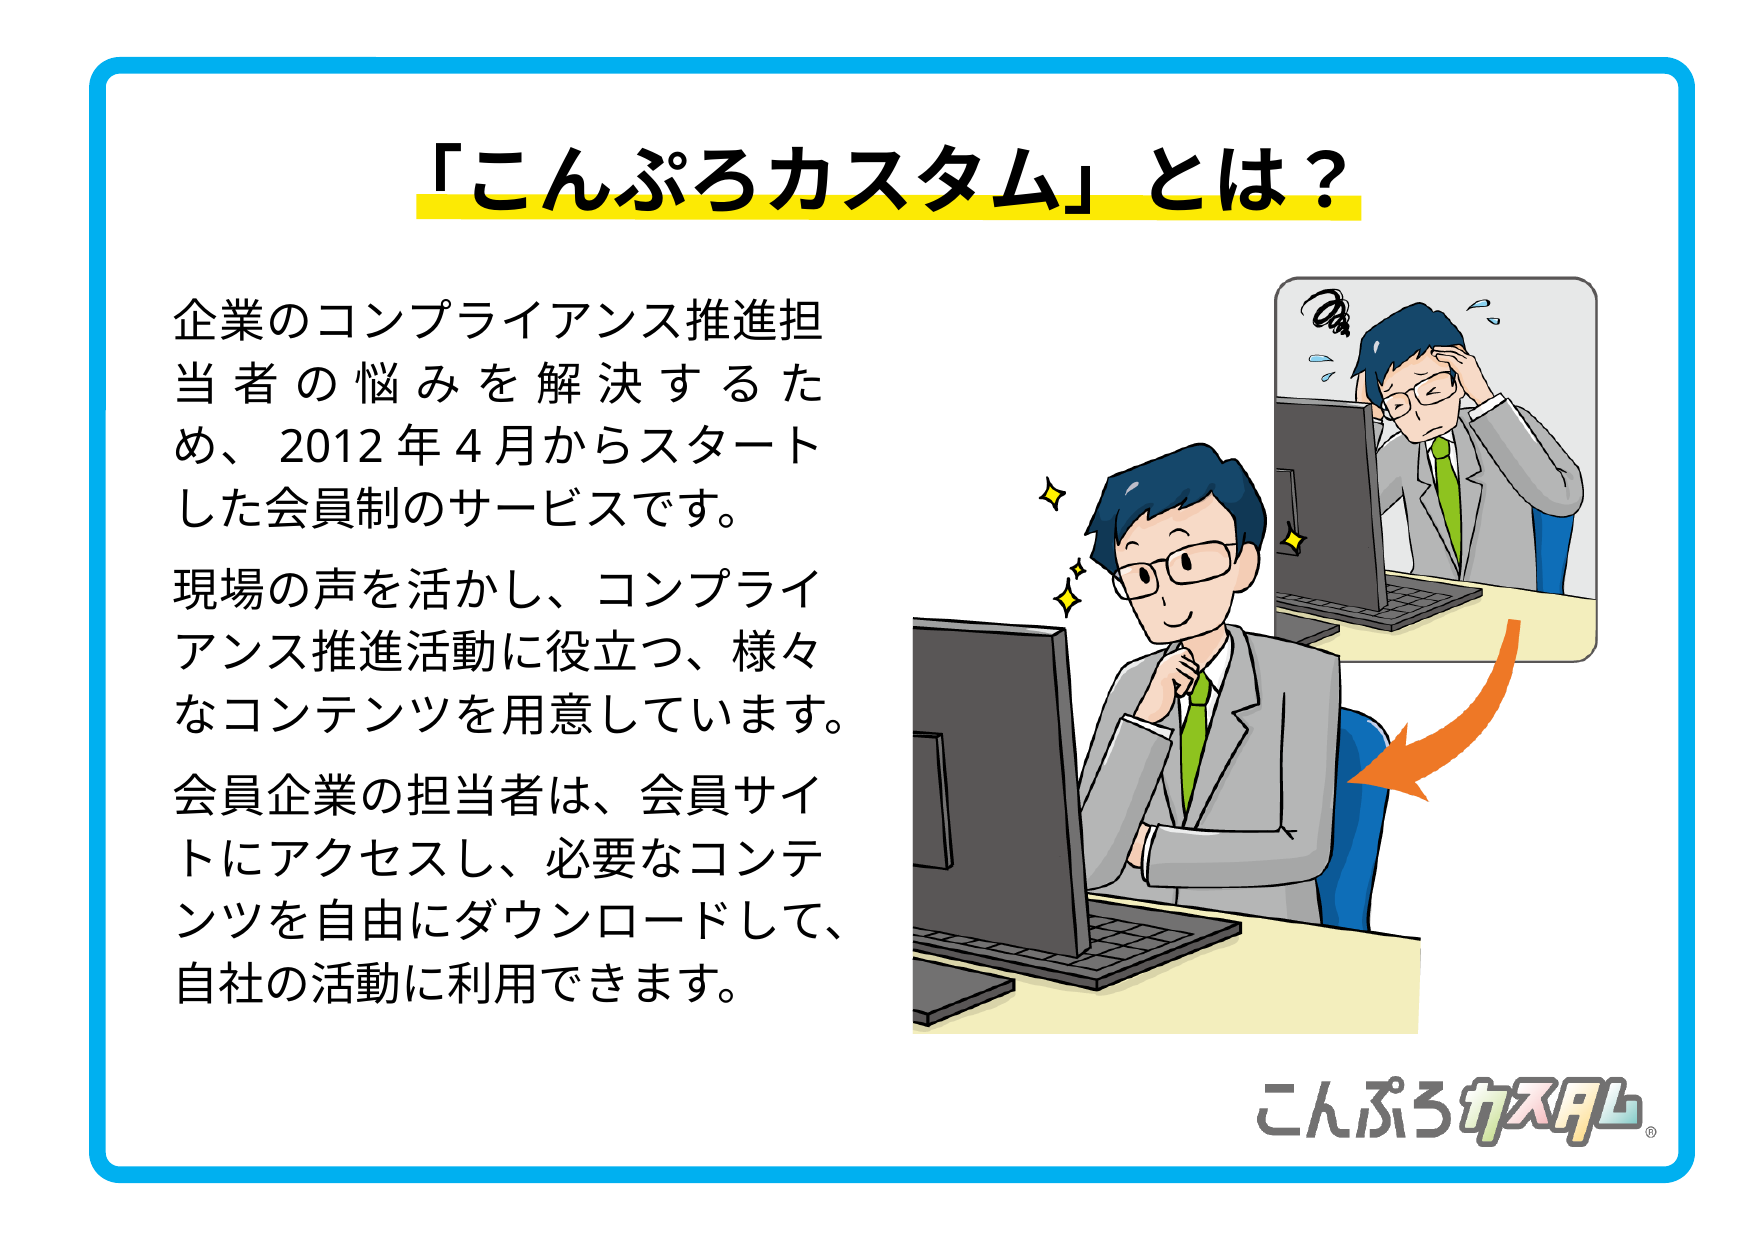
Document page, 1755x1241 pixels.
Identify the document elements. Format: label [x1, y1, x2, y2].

text_box [95, 63, 1689, 1177]
picture [912, 276, 1598, 1034]
